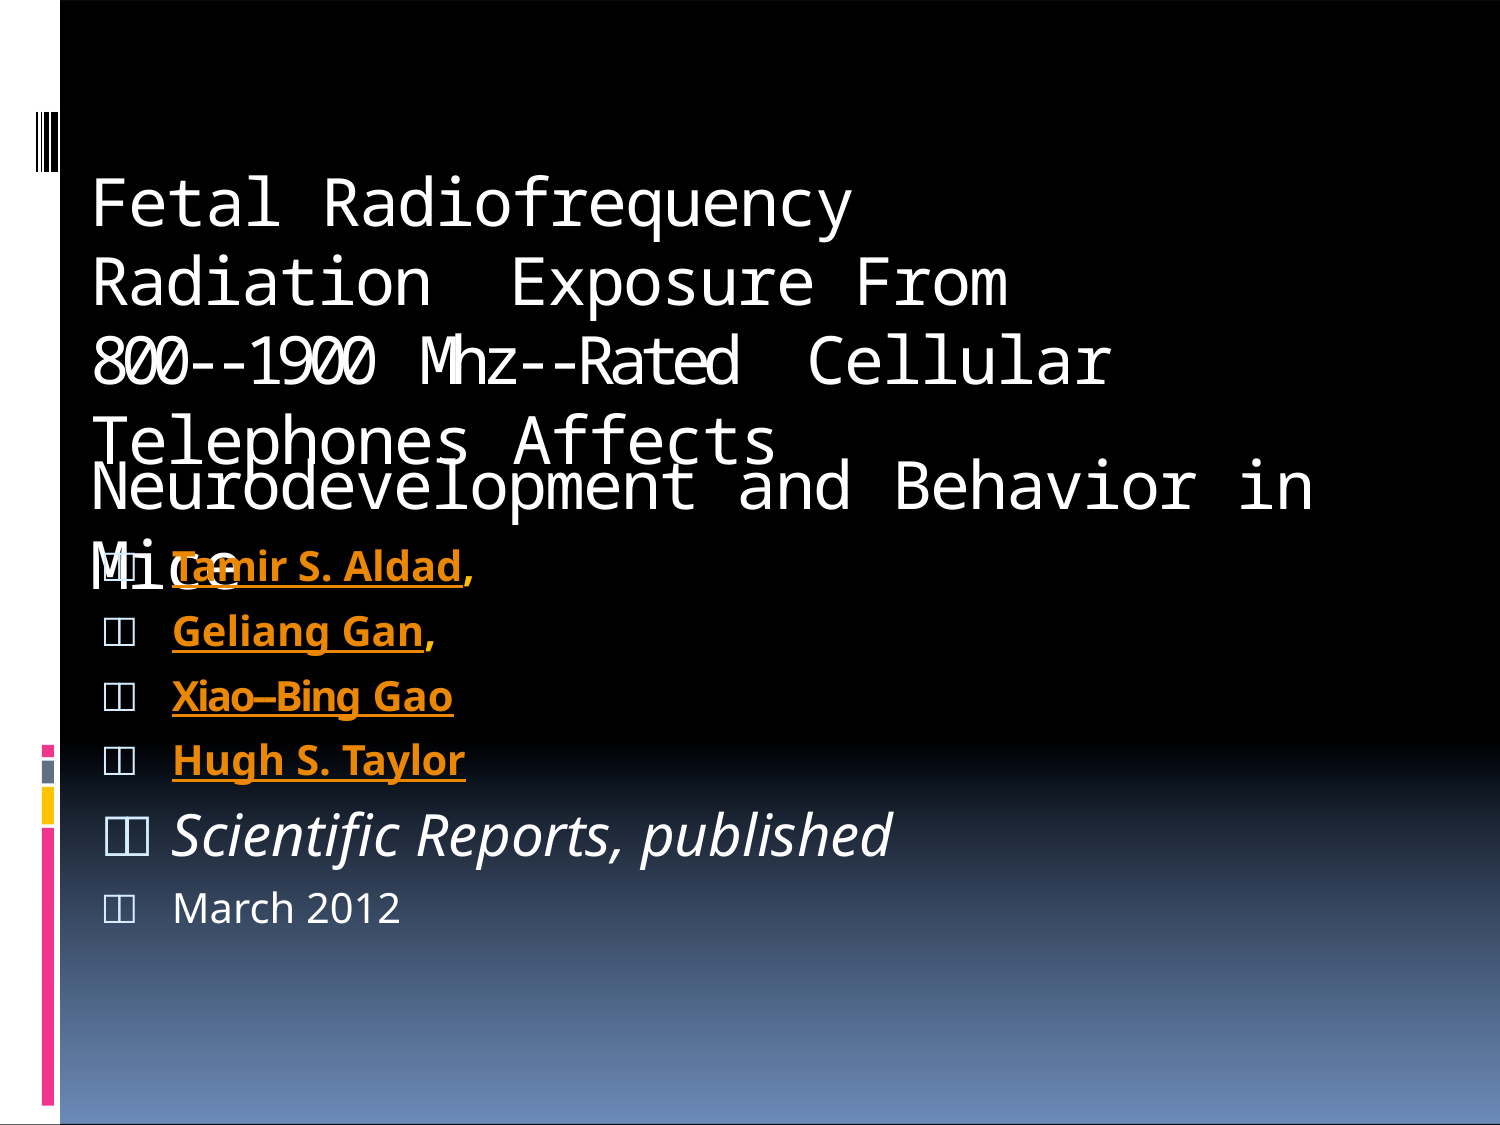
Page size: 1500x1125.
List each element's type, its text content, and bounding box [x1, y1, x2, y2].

text_box [60, 0, 1500, 1125]
text_box [0, 0, 60, 1125]
title Fetal Radiofrequency Radiation Exposure From 800-­‐1900 Mhz-­‐Rated Cellular Telephones Affects [87, 160, 1370, 442]
text_box [41, 786, 54, 825]
text_box [41, 760, 54, 784]
text_box [41, 744, 54, 758]
text_box Neurodevelopment and Behavior in Mice [87, 442, 1370, 526]
list  Tamir S. Aldad,  Geliang Gan,  Xiao-­‐Bing Gao  Hugh S. Taylor  Scientiﬁc Reports, published  March 2012 [85, 526, 1415, 1125]
text_box [41, 827, 54, 1106]
